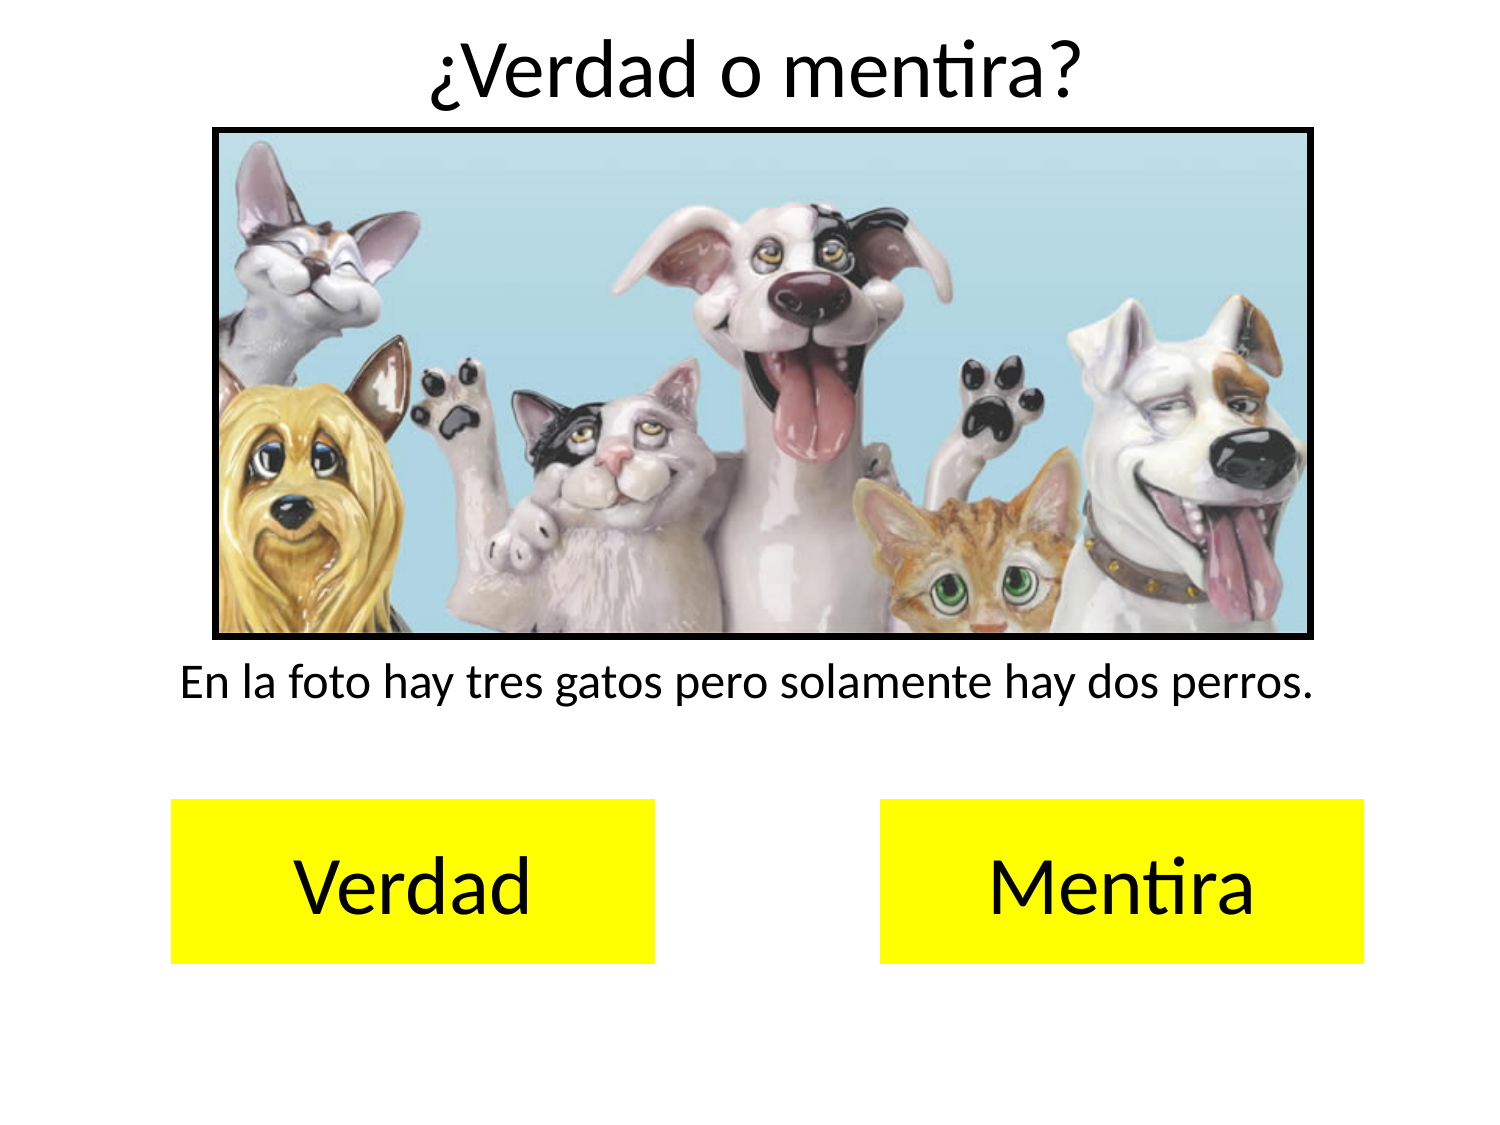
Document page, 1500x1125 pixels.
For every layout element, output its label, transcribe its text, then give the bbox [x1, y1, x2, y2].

text_box Verdad [171, 798, 656, 965]
picture [218, 133, 1308, 634]
text_box Mentira [879, 798, 1364, 965]
text_box En la foto hay tres gatos pero solamente hay dos perros. [17, 641, 1477, 716]
text_box ¿Verdad o mentira? [159, 7, 1353, 122]
